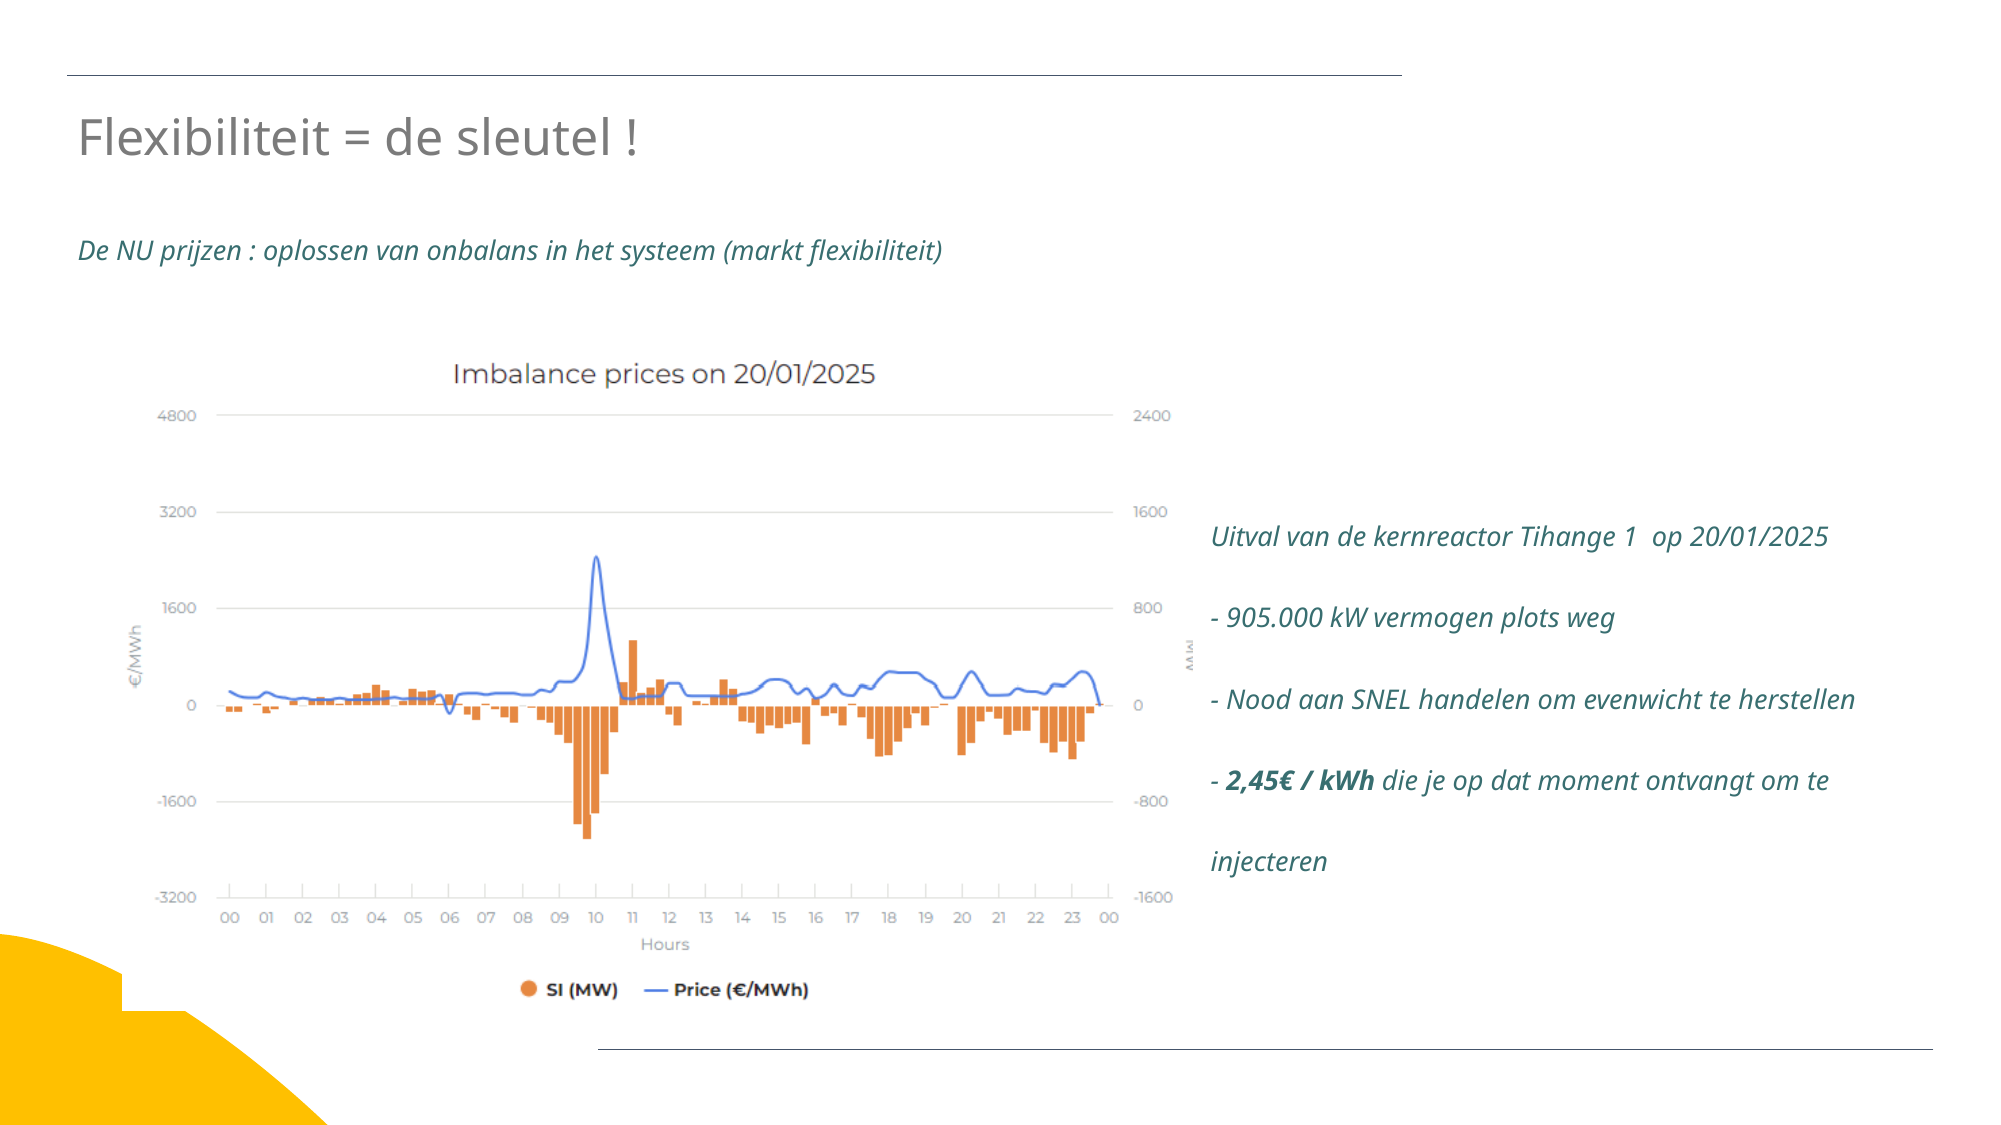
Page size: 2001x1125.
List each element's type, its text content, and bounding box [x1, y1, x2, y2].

picture [122, 358, 1194, 1011]
text_box Uitval van de kernreactor Tihange 1 op 20/01/2025 - 905.000 kW vermogen plots weg - Nood aan SNEL handelen om evenwicht te herstellen - 2,45€ / kWh die je op dat moment ontvangt om te injecteren [1195, 455, 1942, 1125]
text_box De NU prijzen : oplossen van onbalans in het systeem (markt flexibiliteit) [62, 170, 1221, 313]
text_box Flexibiliteit = de sleutel ! [62, 97, 1033, 170]
